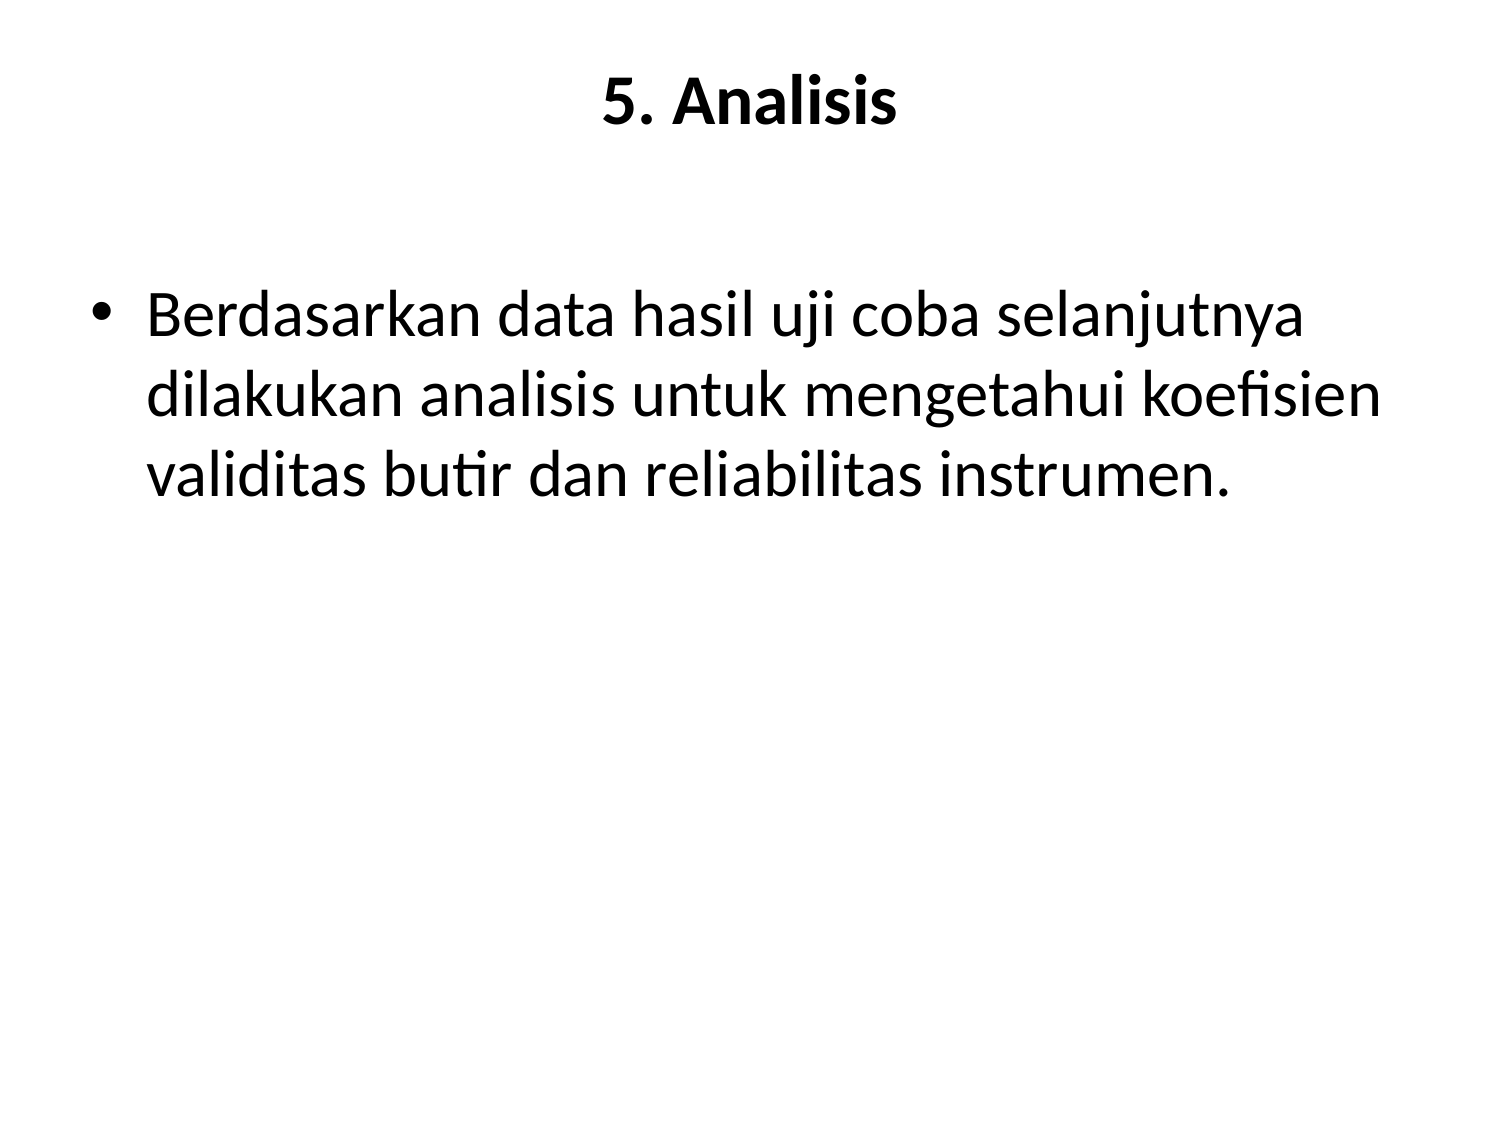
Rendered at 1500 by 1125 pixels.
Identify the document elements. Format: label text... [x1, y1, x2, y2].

title 5. Analisis [75, 45, 1425, 233]
list Berdasarkan data hasil uji coba selanjutnya dilakukan analisis untuk mengetahui koefisien validitas butir dan reliabilitas instrumen. [75, 262, 1425, 1005]
